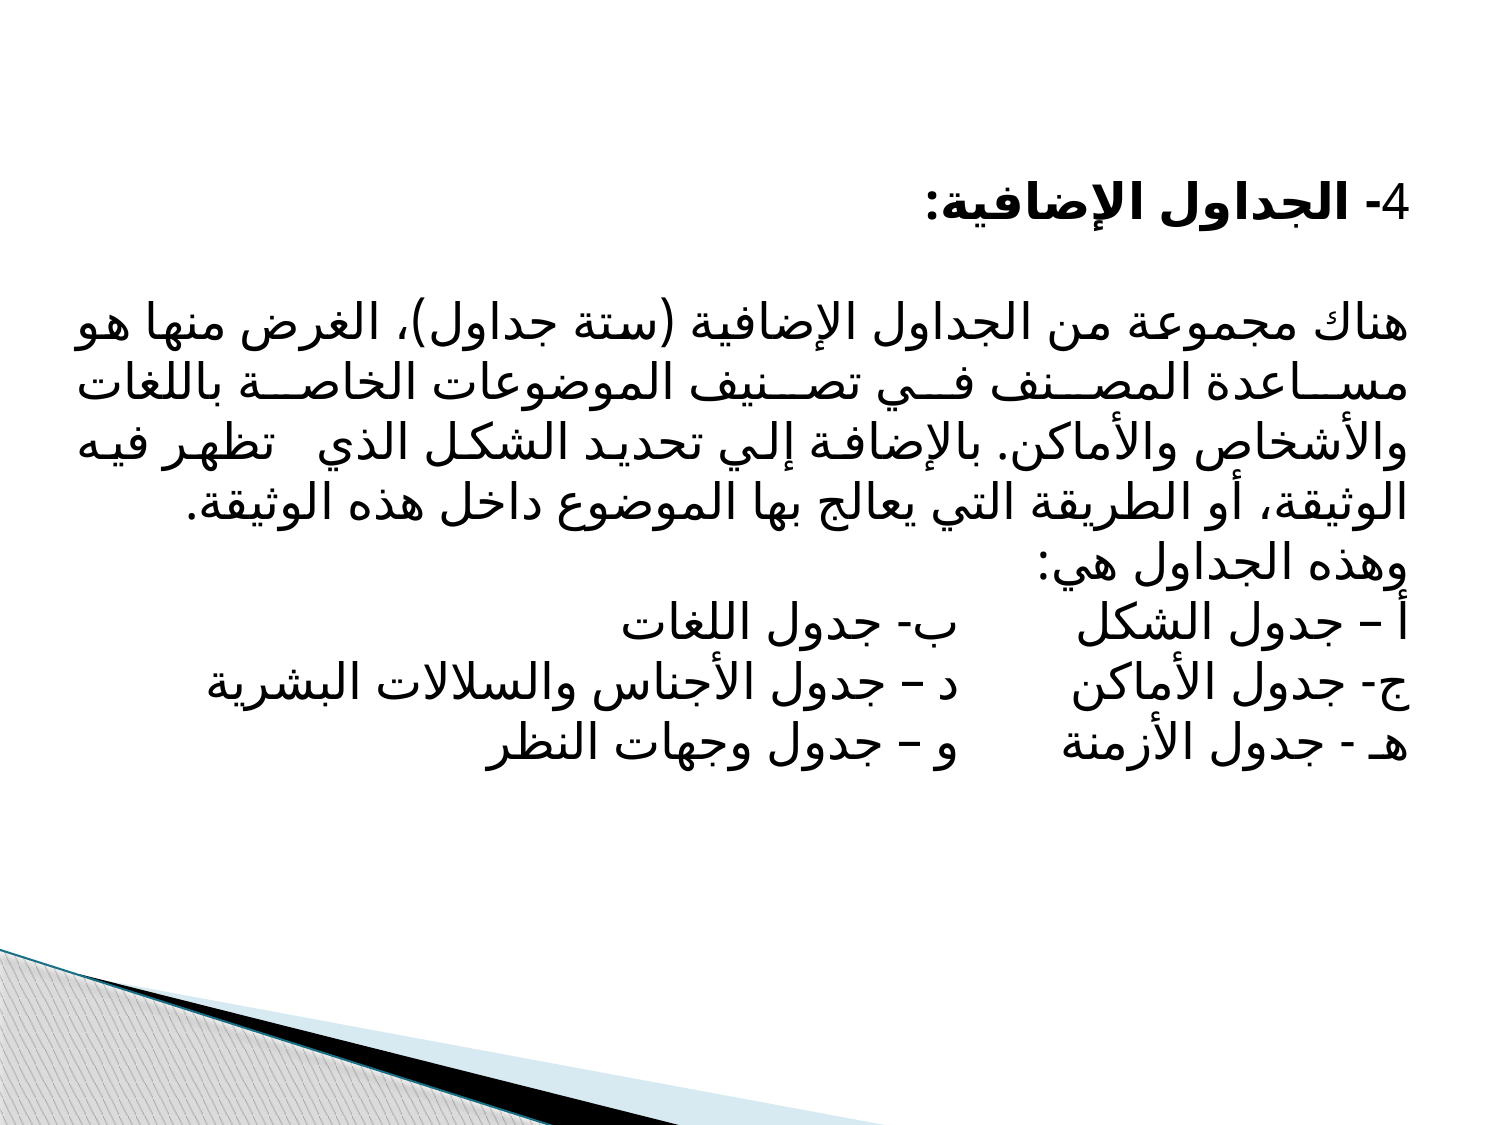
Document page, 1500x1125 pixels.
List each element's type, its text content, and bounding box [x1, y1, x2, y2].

text_box 4- الجداول الإضافية: هناك مجموعة من الجداول الإضافية (ستة جداول)، الغرض منها هو مساعدة المصنف في تصنيف الموضوعات الخاصة باللغات والأشخاص والأماكن. بالإضافة إلي تحديد الشكل الذي تظهر فيه الوثيقة، أو الطريقة التي يعالج بها الموضوع داخل هذه الوثيقة. وهذه الجداول هي: أ – جدول الشكل ب- جدول اللغات ج- جدول الأماكن د – جدول الأجناس والسلالات البشرية هـ - جدول الأزمنة و – جدول وجهات النظر [62, 162, 1425, 778]
